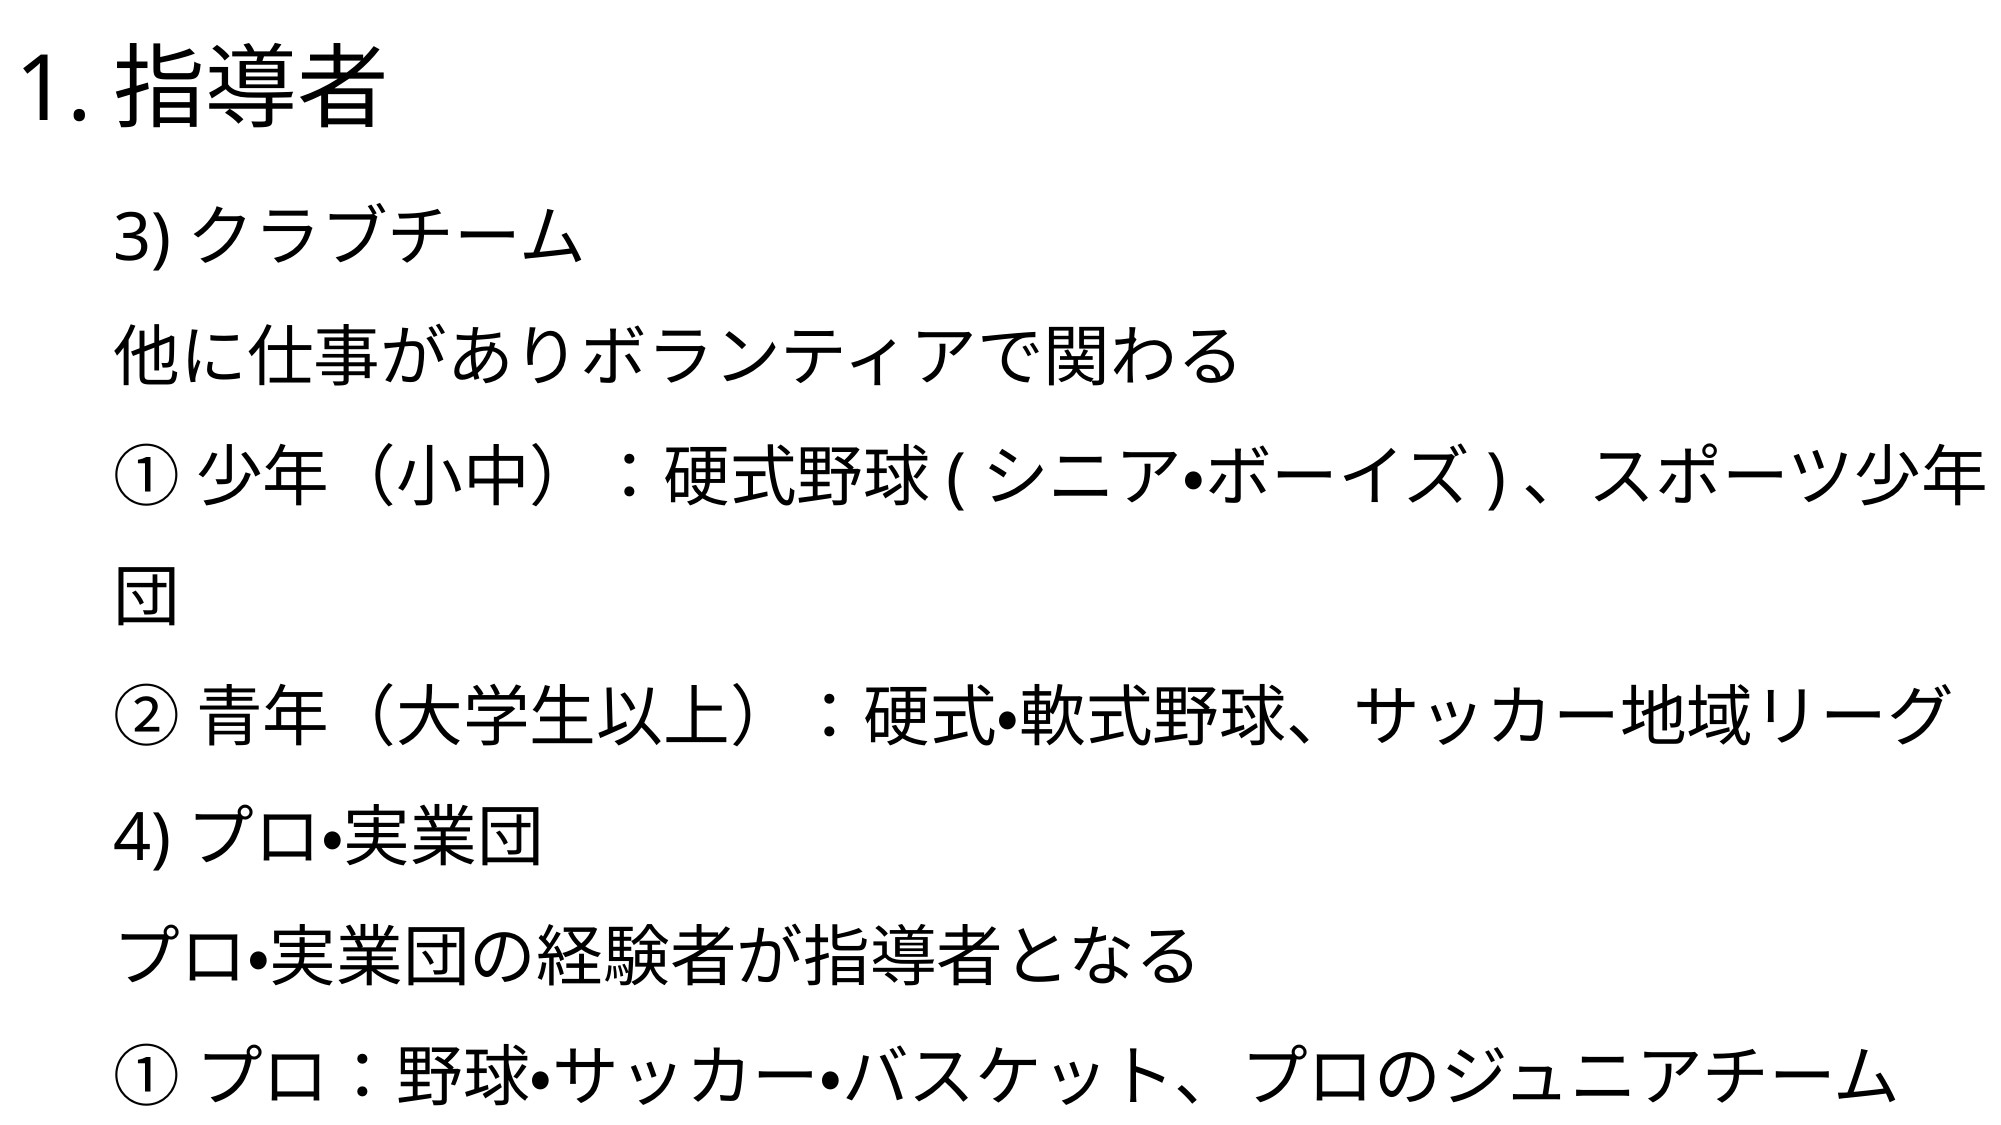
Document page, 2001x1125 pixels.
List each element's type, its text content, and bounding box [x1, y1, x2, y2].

title 1.指導者 [0, 0, 1575, 213]
text_box 3)クラブチーム 他に仕事がありボランティアで関わる ①少年（小中）：硬式野球(シニア・ボーイズ)、スポーツ少年団 ②青年（大学生以上）：硬式・軟式野球、サッカー地域リーグ 4)プロ・実業団 プロ・実業団の経験者が指導者となる ①プロ：野球・サッカー・バスケット、プロのジュニアチーム ②実業団：バレー・陸上 その他 [98, 146, 2000, 1125]
